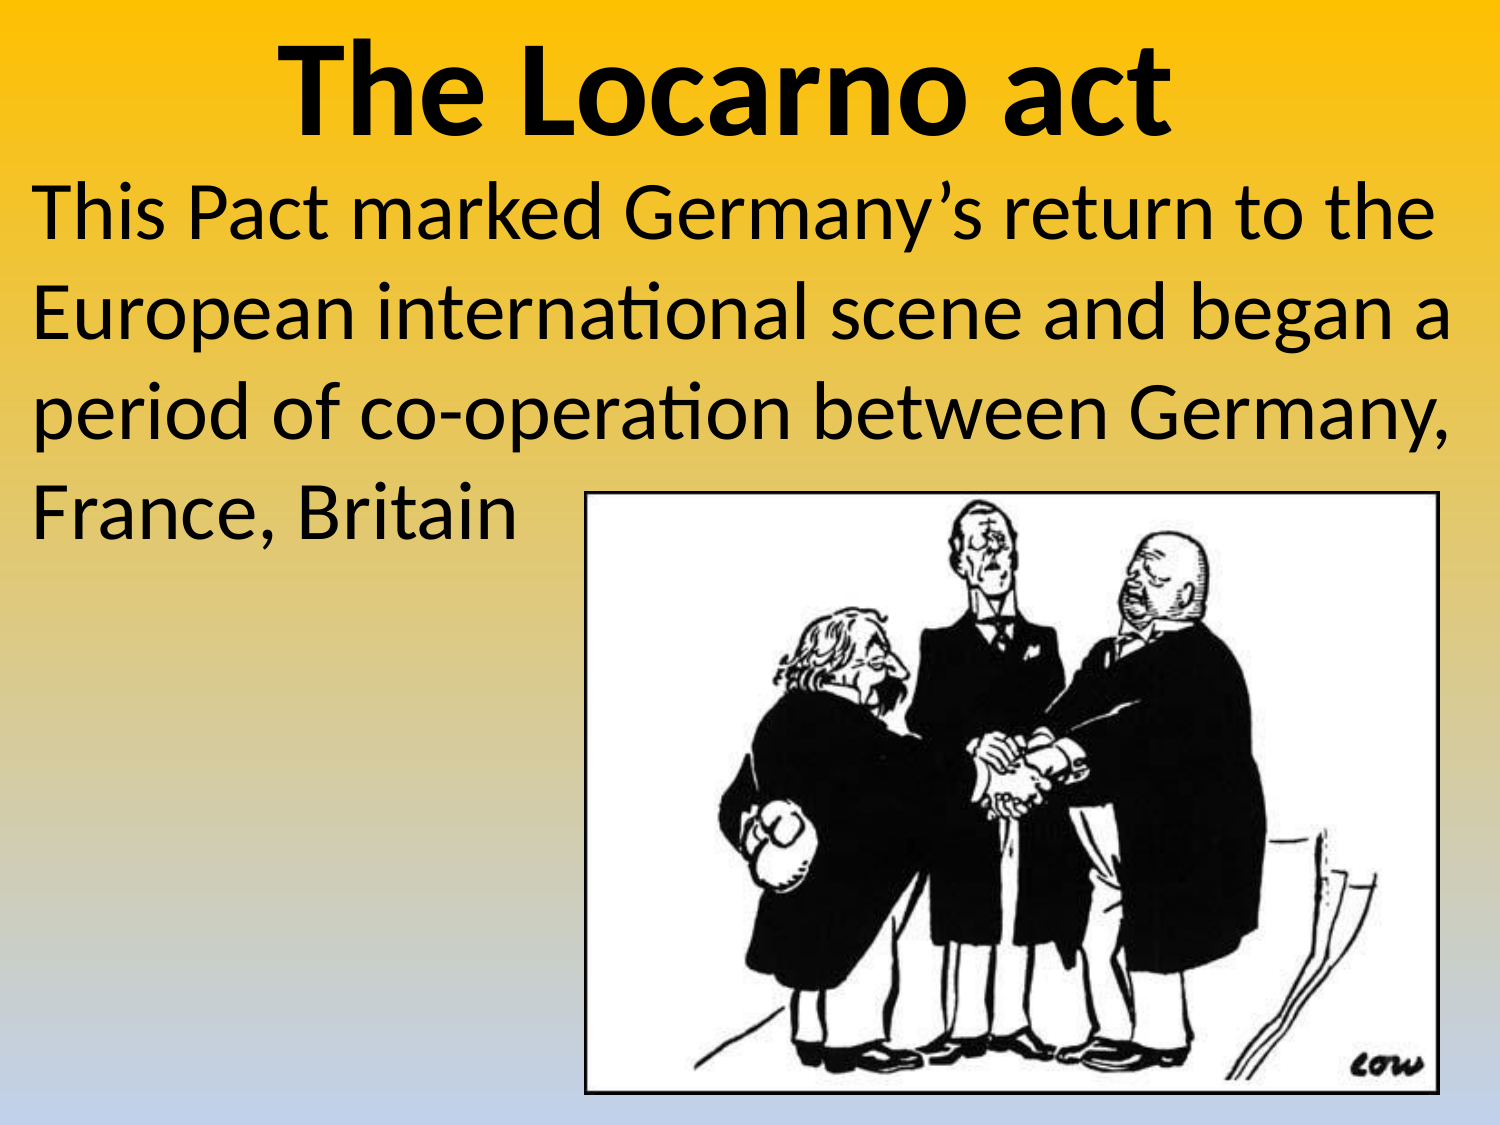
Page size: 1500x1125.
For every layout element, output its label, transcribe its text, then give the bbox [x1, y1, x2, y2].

subtitle This Pact marked Germany’s return to the European international scene and began a period of co-operation between Germany, France, Britain [16, 149, 1483, 437]
picture [584, 491, 1440, 1095]
title The Locarno act [88, 0, 1364, 149]
